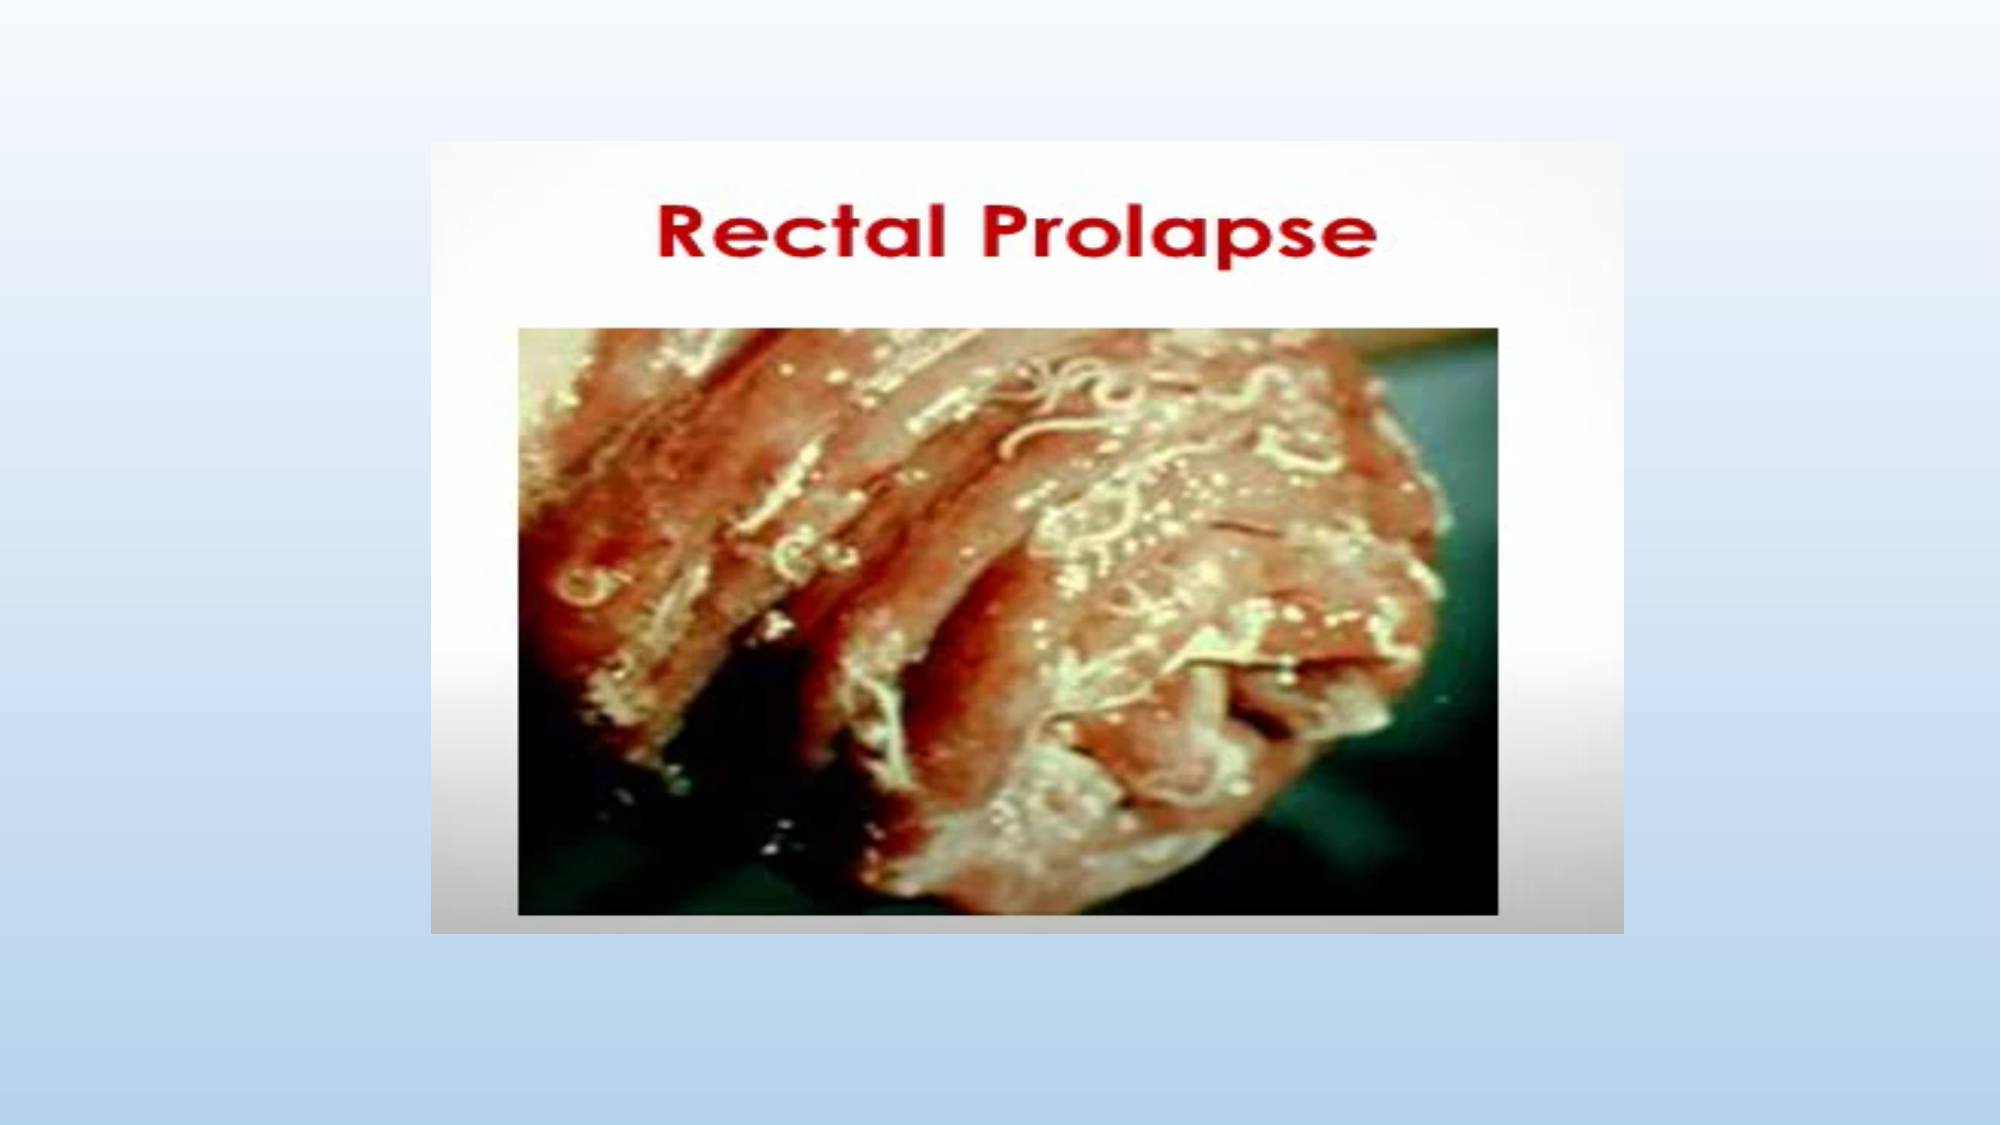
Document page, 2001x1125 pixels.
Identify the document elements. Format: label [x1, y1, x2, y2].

list [431, 141, 1624, 934]
